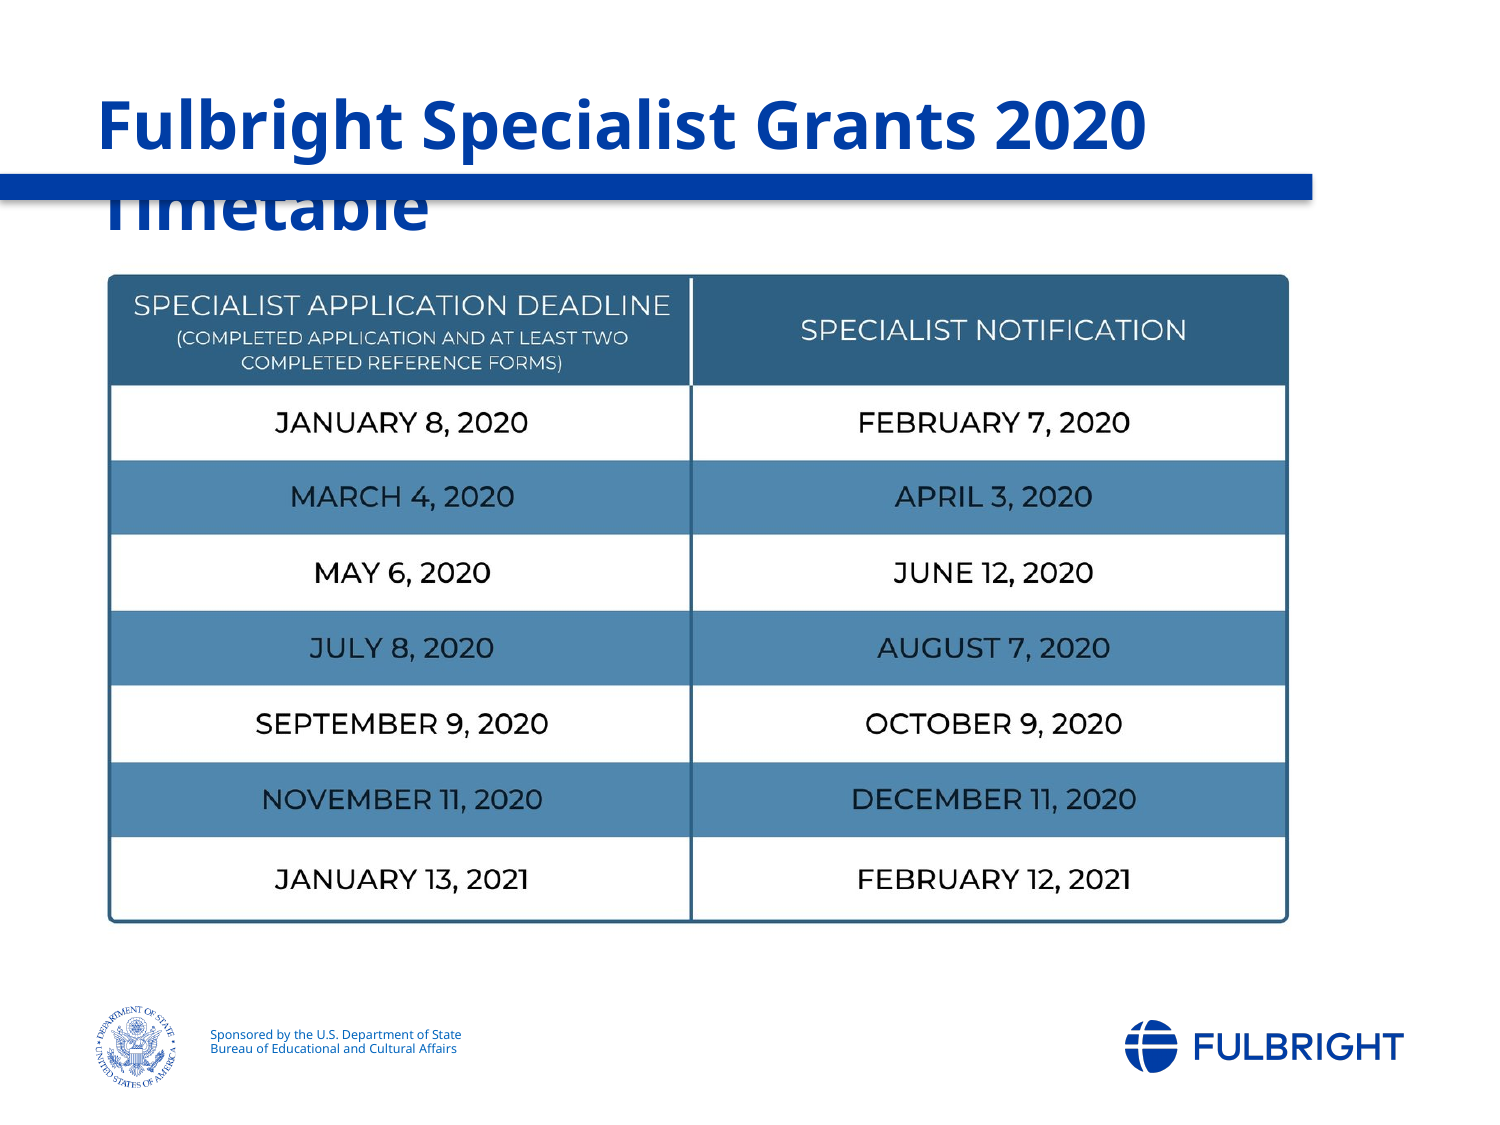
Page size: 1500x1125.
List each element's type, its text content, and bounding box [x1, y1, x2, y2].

picture [1125, 1020, 1404, 1073]
picture [81, 236, 1313, 958]
text_box Fulbright Specialist Grants 2020 Timetable [81, 76, 1419, 174]
picture [92, 1006, 176, 1088]
text_box [0, 173, 1313, 200]
